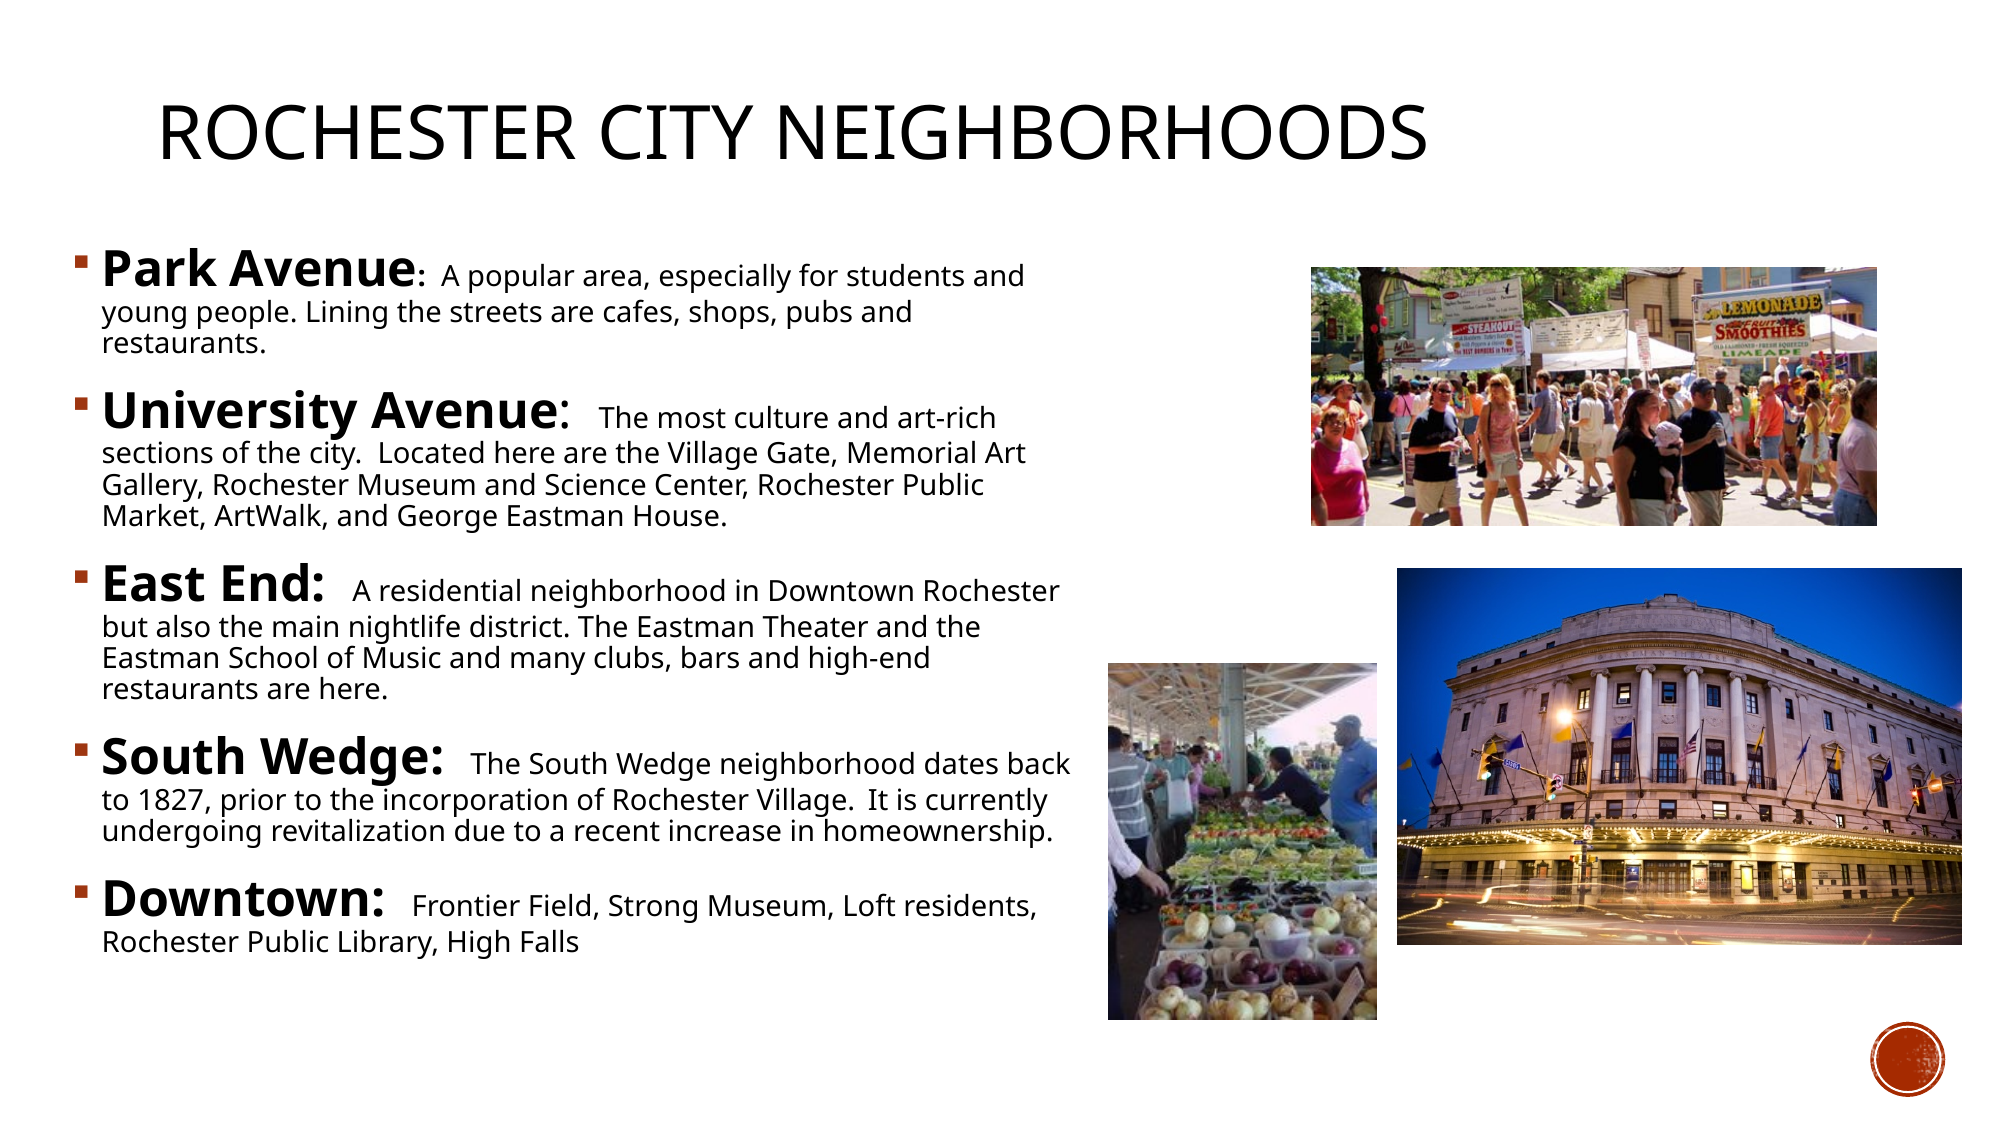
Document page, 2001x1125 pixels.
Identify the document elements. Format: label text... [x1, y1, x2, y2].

picture [1108, 663, 1377, 1020]
list Park Avenue: A popular area, especially for students and young people. Lining the streets are cafes, shops, pubs and restaurants. University Avenue: The most culture and art-rich sections of the city. Located here are the Village Gate, Memorial Art Gallery, Rochester Museum and Science Center, Rochester Public Market, ArtWalk, and George Eastman House. East End: A residential neighborhood in Downtown Rochester but also the main nightlife district. The Eastman Theater and the Eastman School of Music and many clubs, bars and high-end restaurants are here. South Wedge: The South Wedge neighborhood dates back to 1827, prior to the incorporation of Rochester Village. It is currently undergoing revitalization due to a recent increase in homeownership. Downtown: Frontier Field, Strong Museum, Loft residents, Rochester Public Library, High Falls [56, 235, 1093, 1020]
title Rochester City Neighborhoods [141, 3, 1792, 268]
picture [1397, 568, 1962, 945]
picture [1311, 267, 1877, 526]
